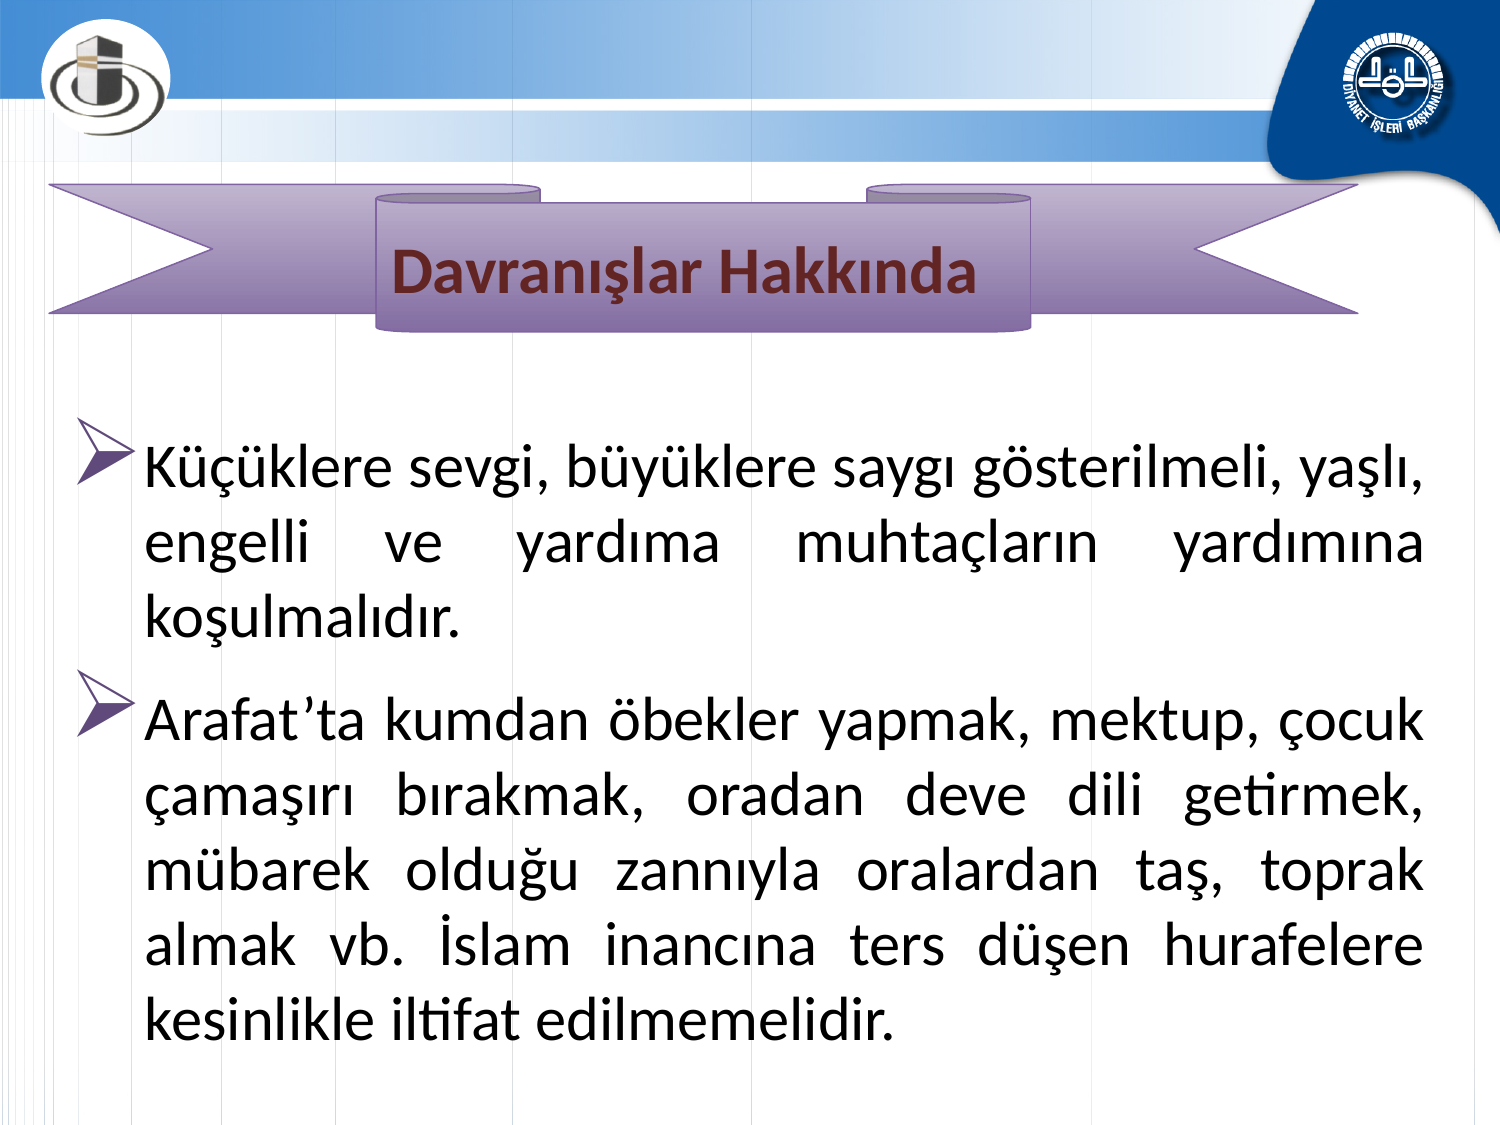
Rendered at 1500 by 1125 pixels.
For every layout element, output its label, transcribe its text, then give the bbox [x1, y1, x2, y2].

text_box Küçüklere sevgi, büyüklere saygı gösterilmeli, yaşlı, engelli ve yardıma muhtaçların yardımına koşulmalıdır. Arafat’ta kumdan öbekler yapmak, mektup, çocuk çamaşırı bırakmak, oradan deve dili getirmek, mübarek olduğu zannıyla oralardan taş, toprak almak vb. İslam inancına ters düşen hurafelere kesinlikle iltifat edilmemelidir. [55, 417, 1442, 1060]
picture [0, 0, 1500, 1125]
text_box Davranışlar Hakkında [48, 183, 1359, 333]
